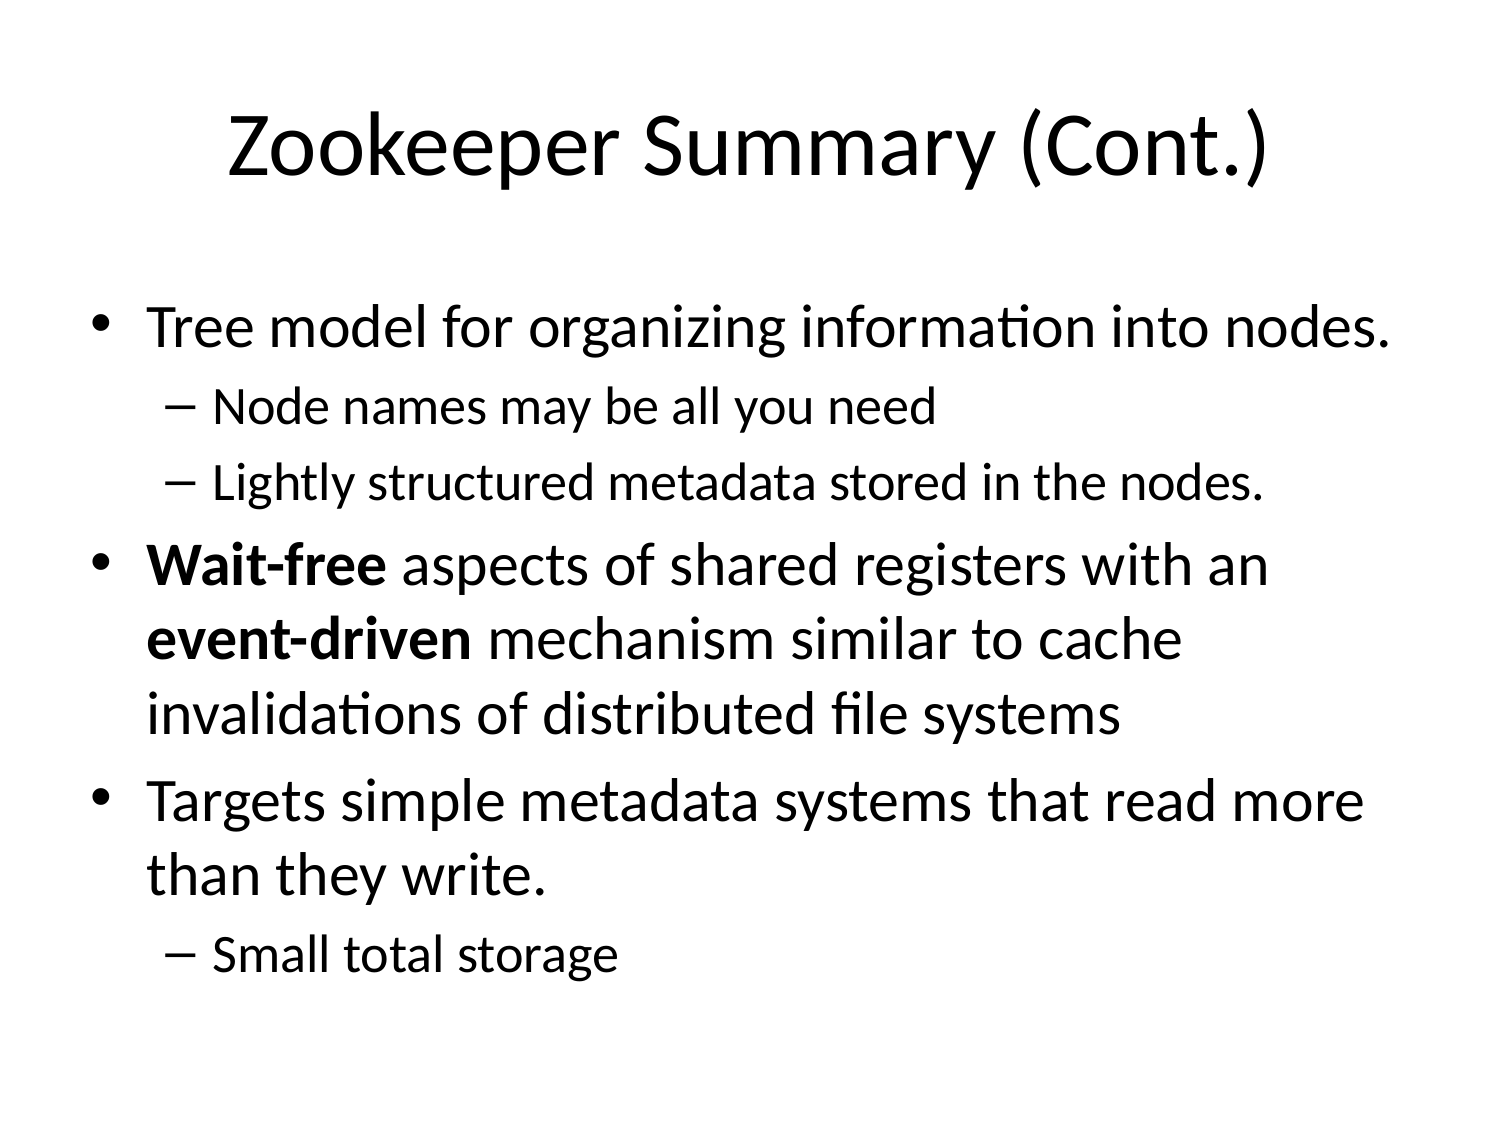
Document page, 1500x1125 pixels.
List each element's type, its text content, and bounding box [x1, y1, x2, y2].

list Tree model for organizing information into nodes. Node names may be all you need Lightly structured metadata stored in the nodes. Wait-free aspects of shared registers with an event-driven mechanism similar to cache invalidations of distributed file systems Targets simple metadata systems that read more than they write. Small total storage [75, 262, 1425, 1005]
title Zookeeper Summary (Cont.) [75, 45, 1425, 233]
